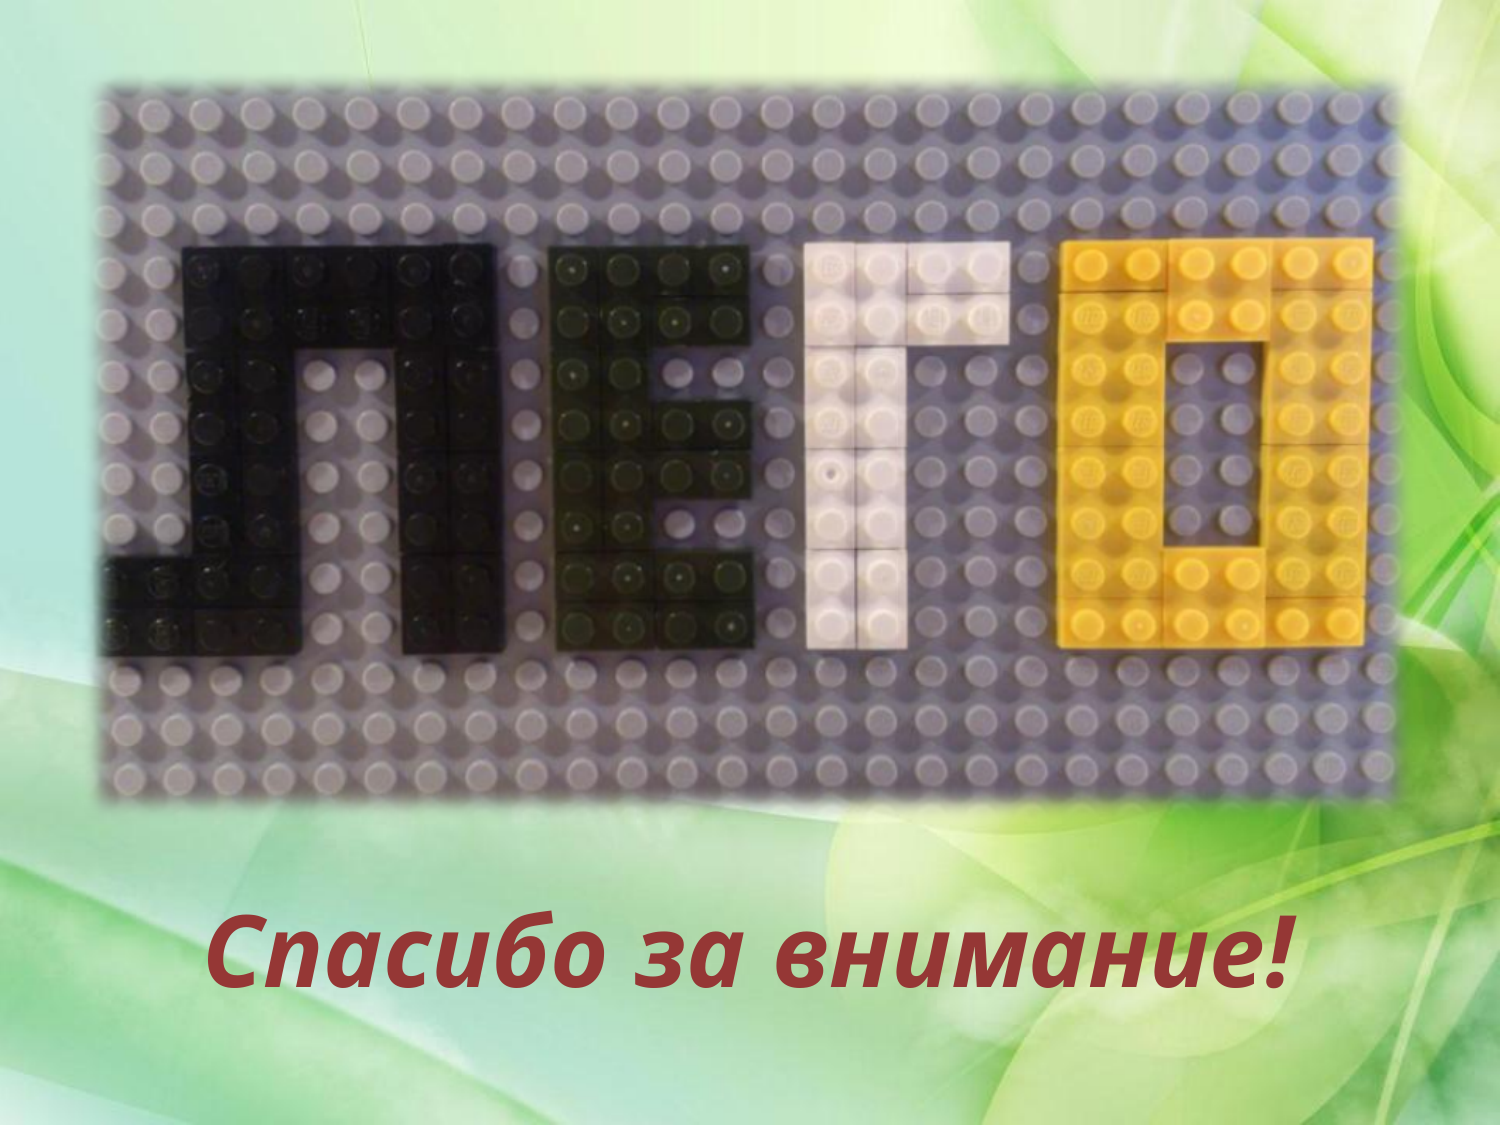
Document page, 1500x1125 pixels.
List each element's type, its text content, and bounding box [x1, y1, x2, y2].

text_box Спасибо за внимание! [168, 880, 1329, 1015]
picture [0, 0, 1500, 1125]
